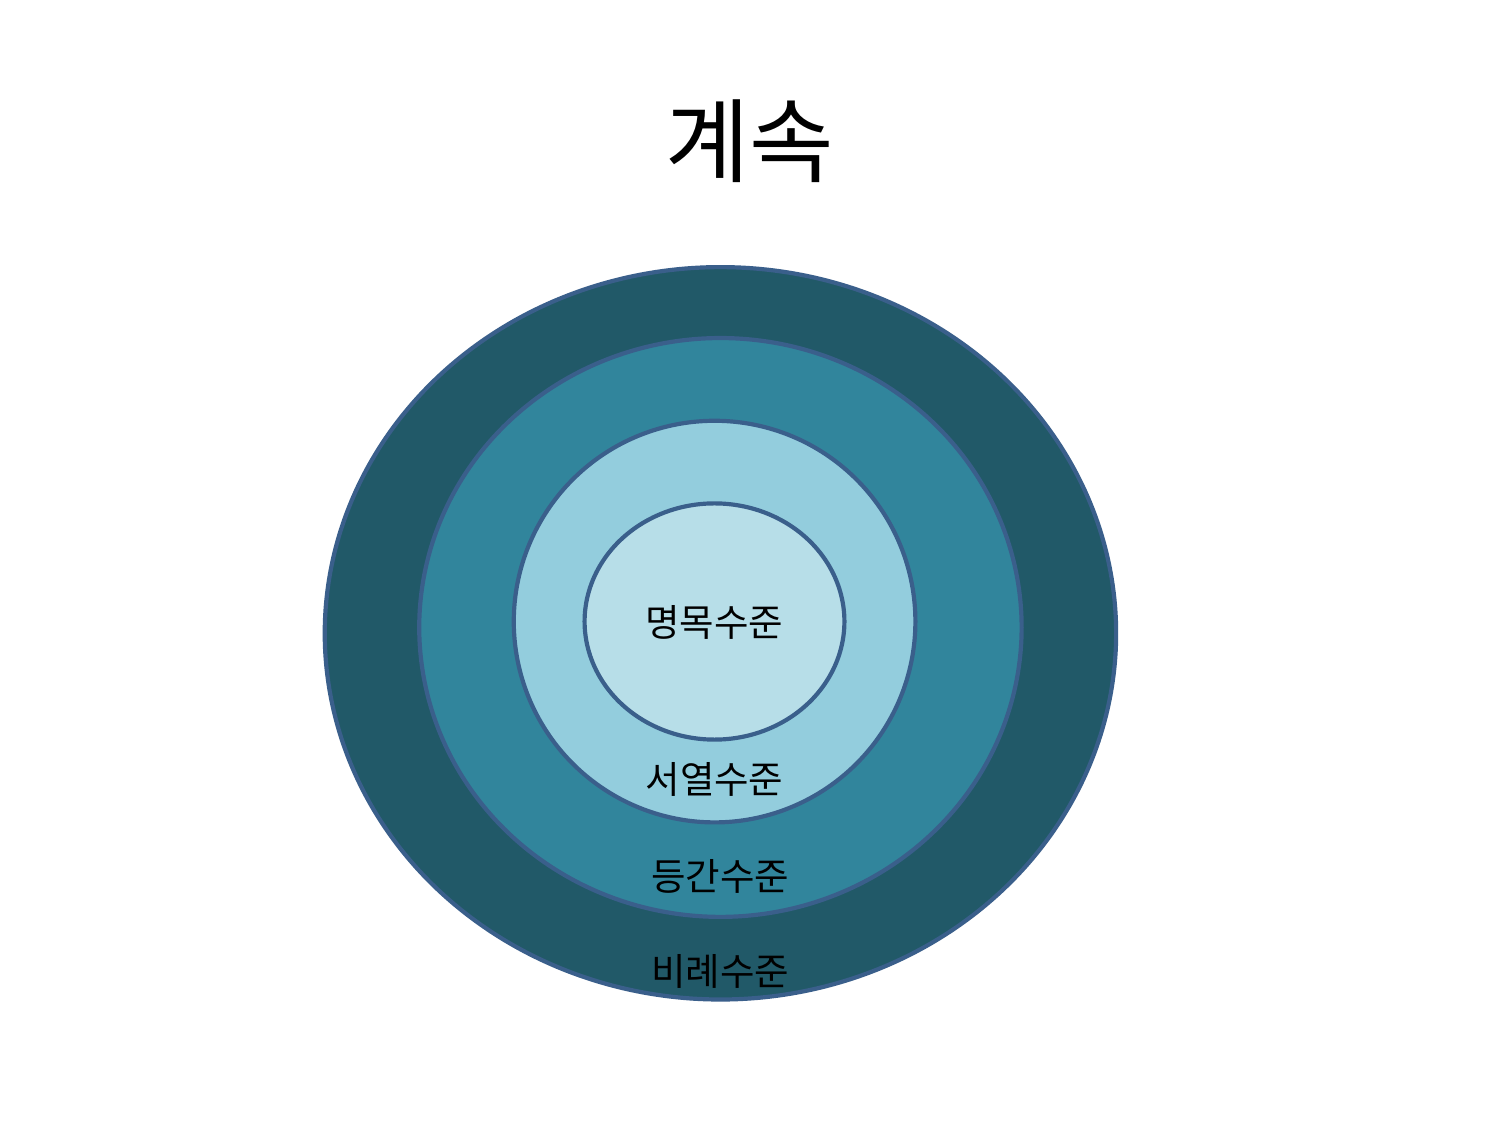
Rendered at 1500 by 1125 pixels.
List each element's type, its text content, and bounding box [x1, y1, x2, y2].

title 계속 [75, 45, 1425, 233]
text_box 명목수준 [582, 501, 847, 742]
text_box 서열수준 [511, 418, 918, 825]
text_box 등간수준 [417, 335, 1024, 919]
text_box 비례수준 [322, 265, 1119, 1002]
